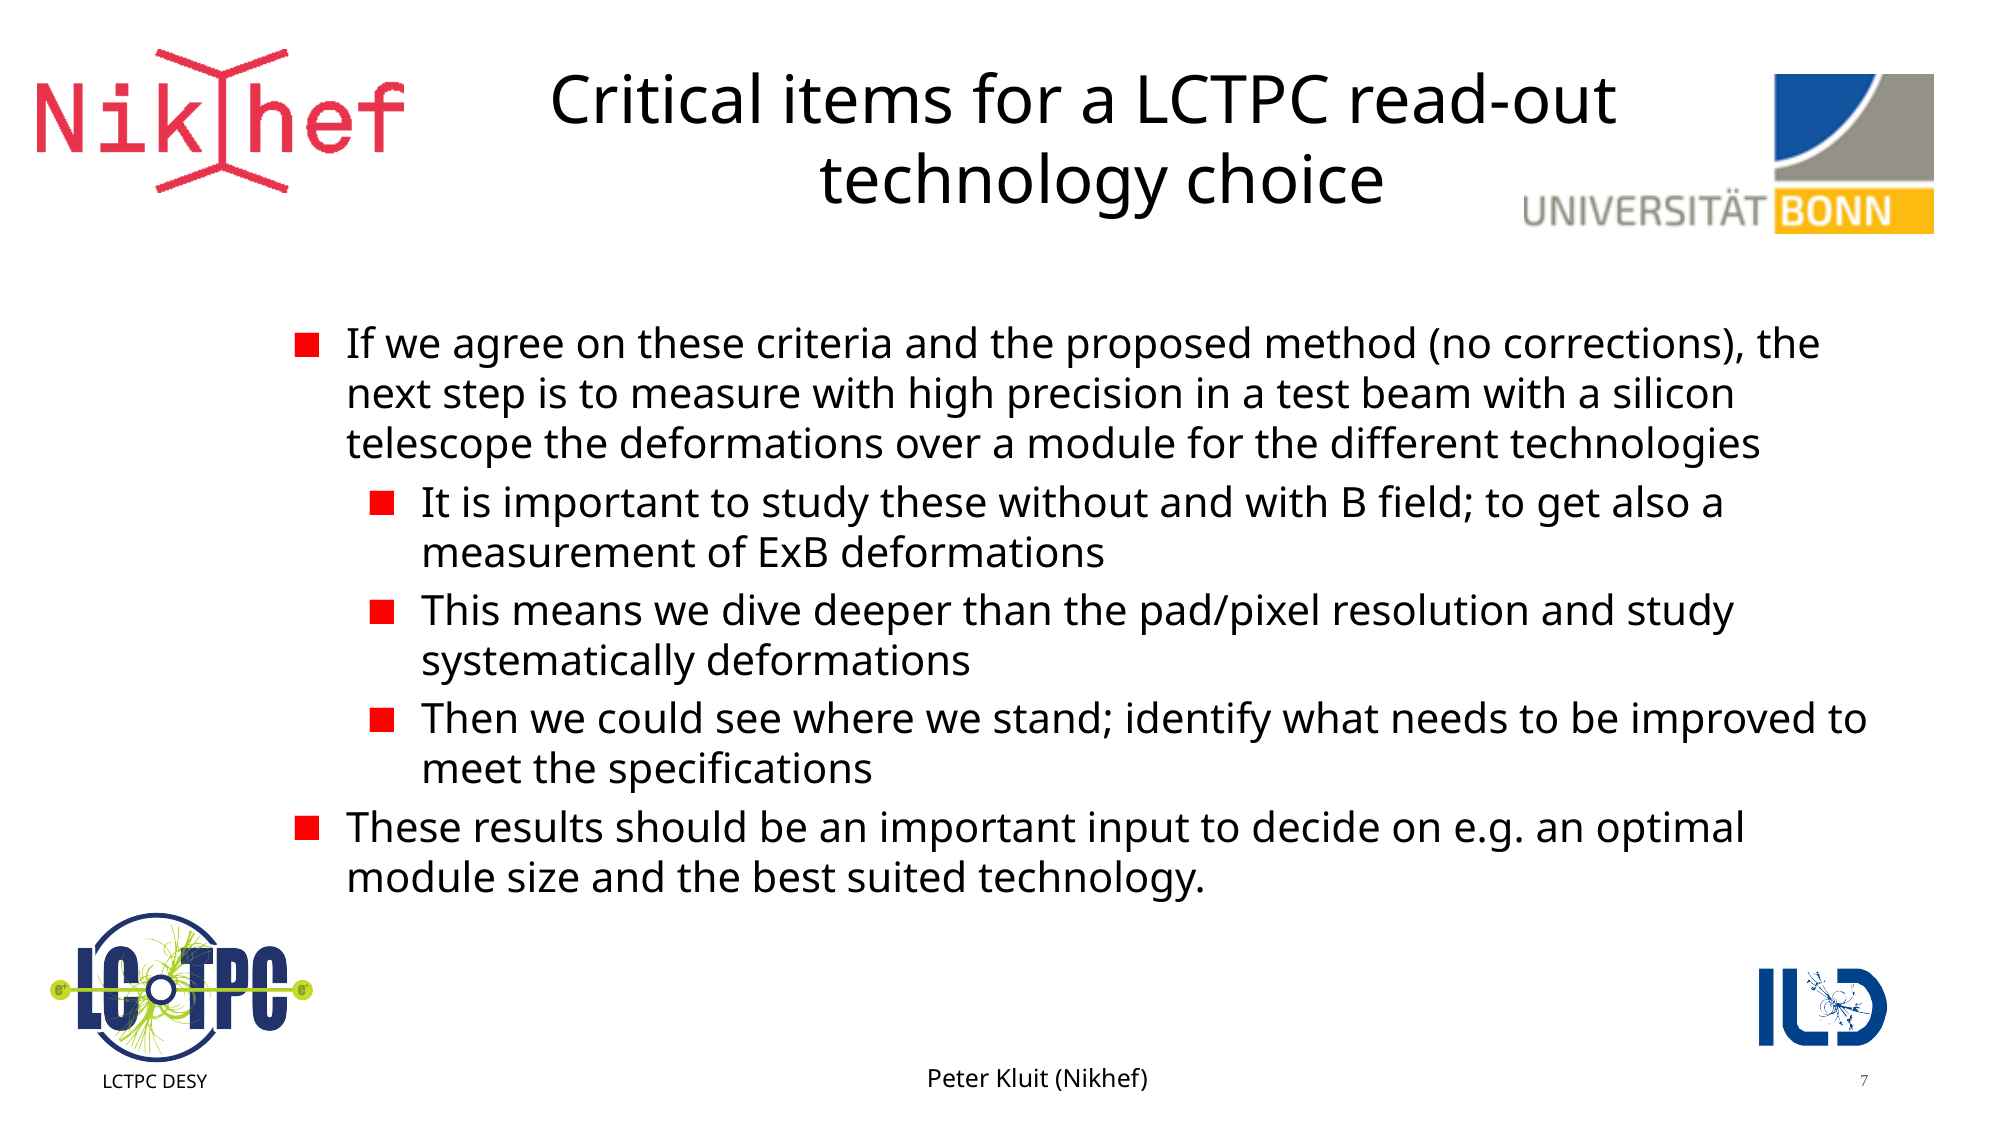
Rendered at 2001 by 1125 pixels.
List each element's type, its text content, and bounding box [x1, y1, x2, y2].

picture [289, 810, 319, 840]
picture [364, 594, 394, 624]
picture [289, 327, 319, 357]
title Critical items for a LCTPC read-out technology choice [468, 122, 1700, 250]
picture [364, 485, 394, 515]
picture [37, 49, 404, 194]
picture [364, 702, 394, 732]
picture [1733, 949, 1913, 1065]
picture [49, 912, 313, 1063]
text_box If we agree on these criteria and the proposed method (no corrections), the next step is to measure with high precision in a test beam with a silicon telescope the deformations over a module for the different technologies It is important to study these without and with B field; to get also a measurement of ExB deformations This means we dive deeper than the pad/pixel resolution and study systematically deformations Then we could see where we stand; identify what needs to be improved to meet the specifications These results should be an important input to decide on e.g. an optimal module size and the best suited technology. [199, 309, 1886, 961]
picture [1524, 74, 1934, 234]
